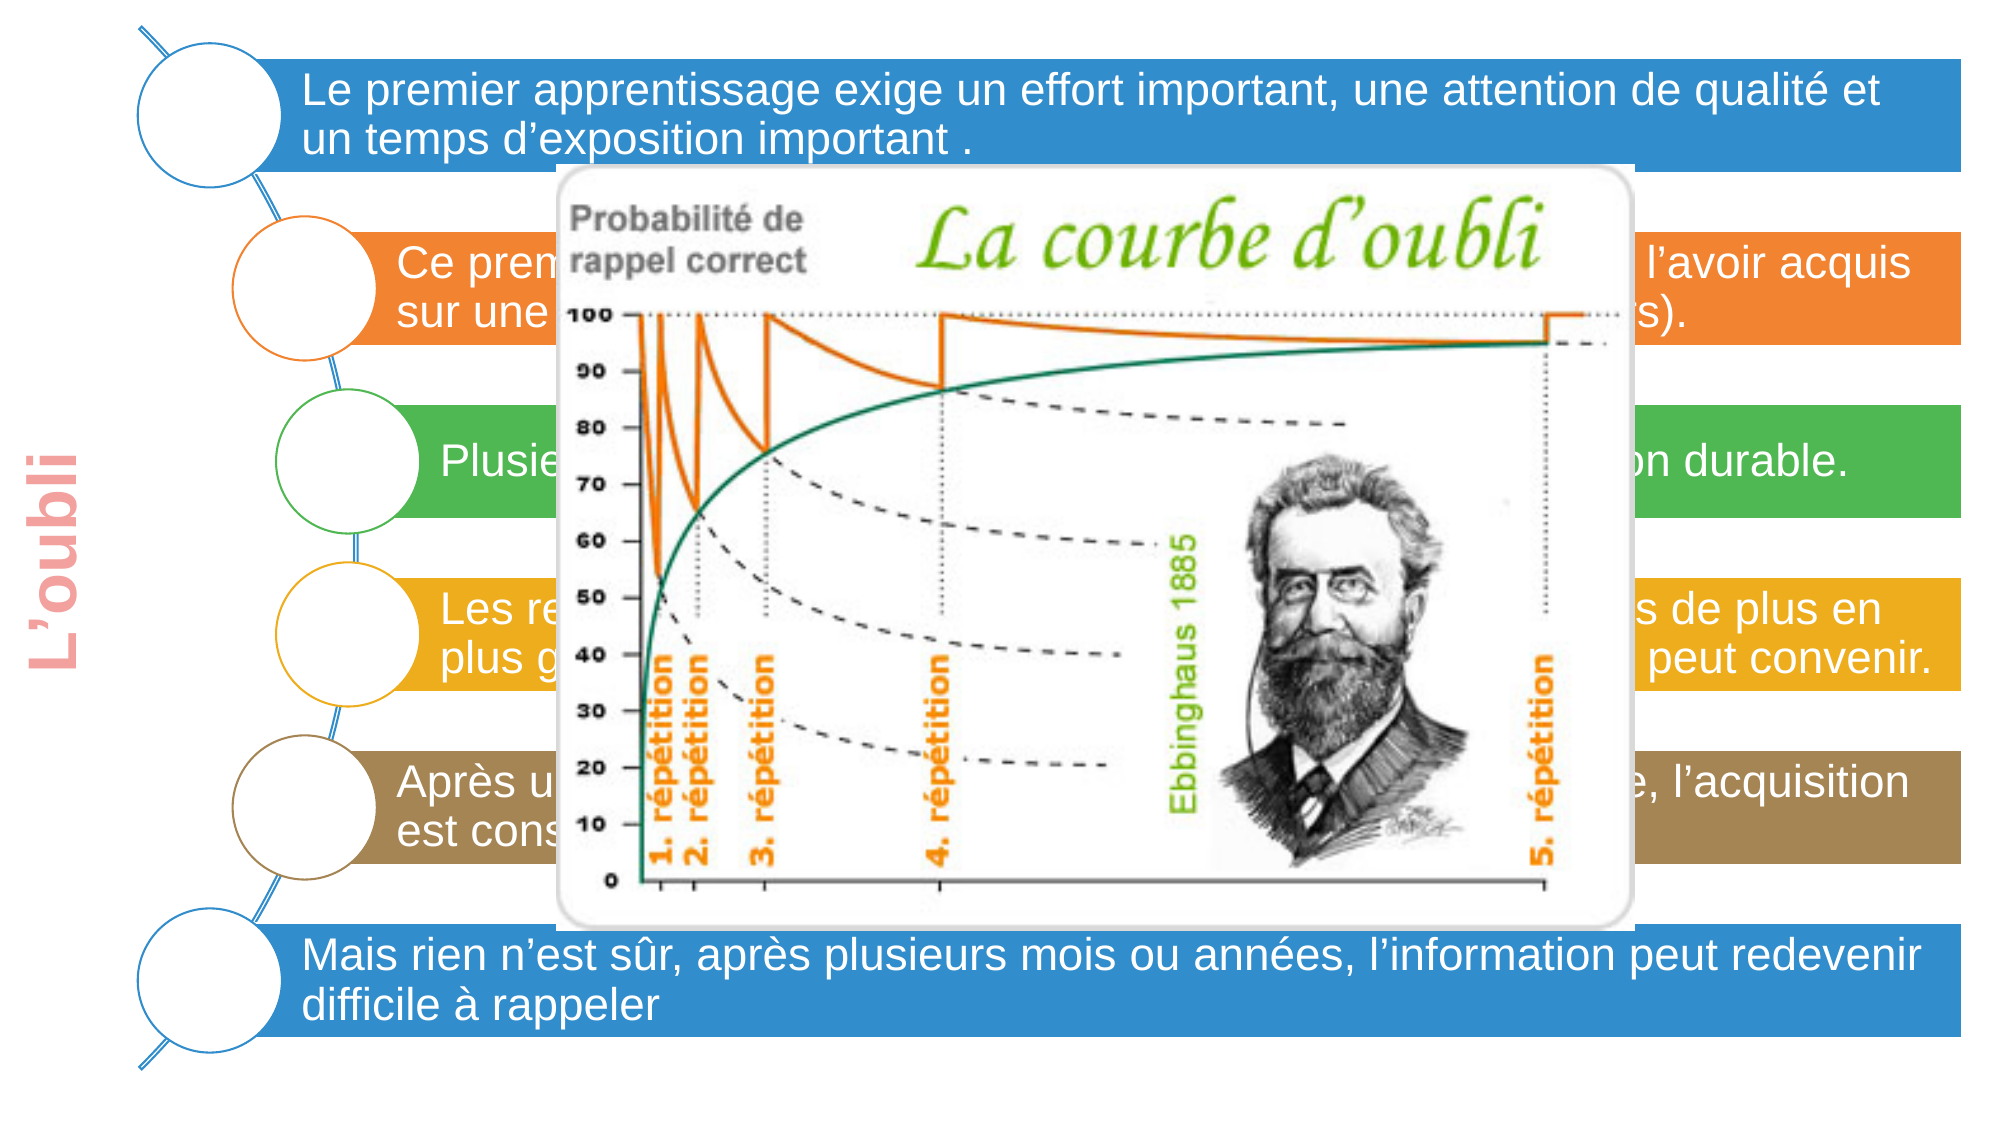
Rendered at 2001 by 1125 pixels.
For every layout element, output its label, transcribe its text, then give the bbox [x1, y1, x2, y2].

text_box L’oubli [0, 0, 98, 1125]
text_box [122, 0, 1979, 1096]
picture [556, 164, 1635, 931]
